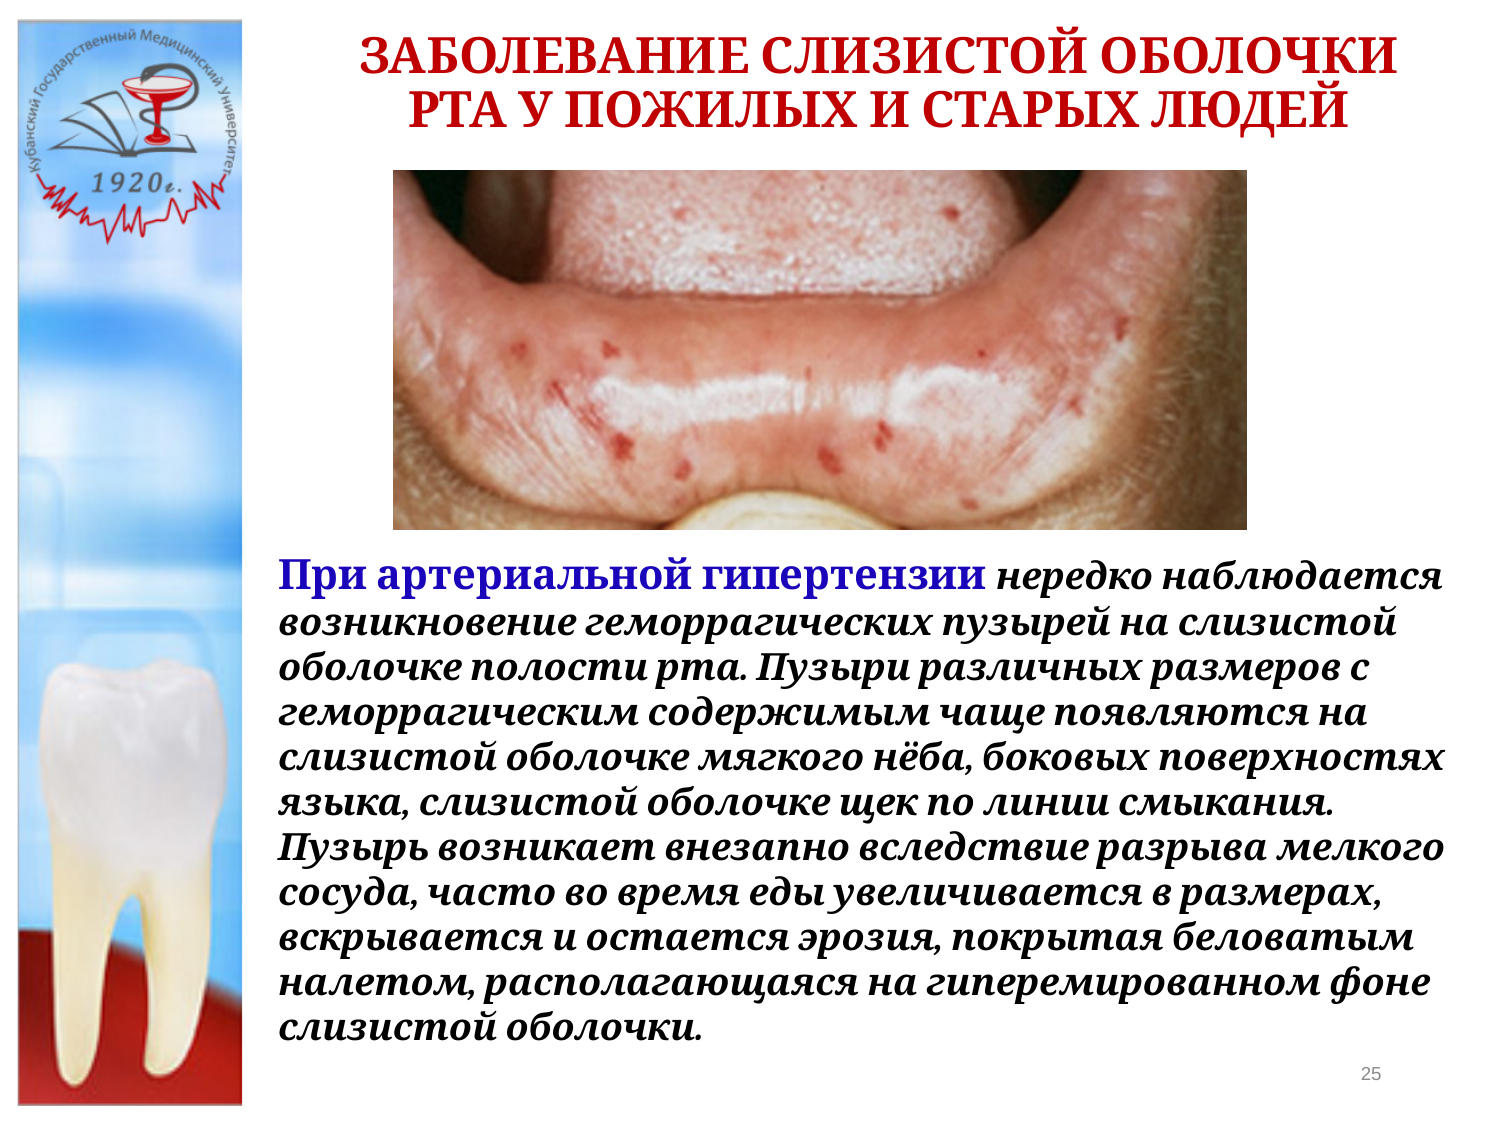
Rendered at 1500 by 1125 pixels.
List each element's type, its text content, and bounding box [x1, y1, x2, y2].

picture [17, 19, 243, 1106]
text_box ЗАБОЛЕВАНИЕ СЛИЗИСТОЙ ОБОЛОЧКИ РТА У ПОЖИЛЫХ И СТАРЫХ ЛЮДЕЙ [307, 23, 1451, 160]
picture [393, 170, 1247, 530]
text_box При артериальной гипертензии нередко наблюдается возникновение геморрагических пузырей на слизистой оболочке полости рта. Пузыри различных размеров с геморрагическим содержимым чаще появляются на слизистой оболочке мягкого нёба, боковых поверхностях языка, слизистой оболочке щек по линии смыкания. Пузырь возникает внезапно вследствие разрыва мелкого сосуда, часто во время еды увеличивается в размерах, вскрывается и остается эрозия, покрытая беловатым налетом, располагающаяся на гиперемированном фоне слизистой оболочки. [263, 540, 1467, 1101]
